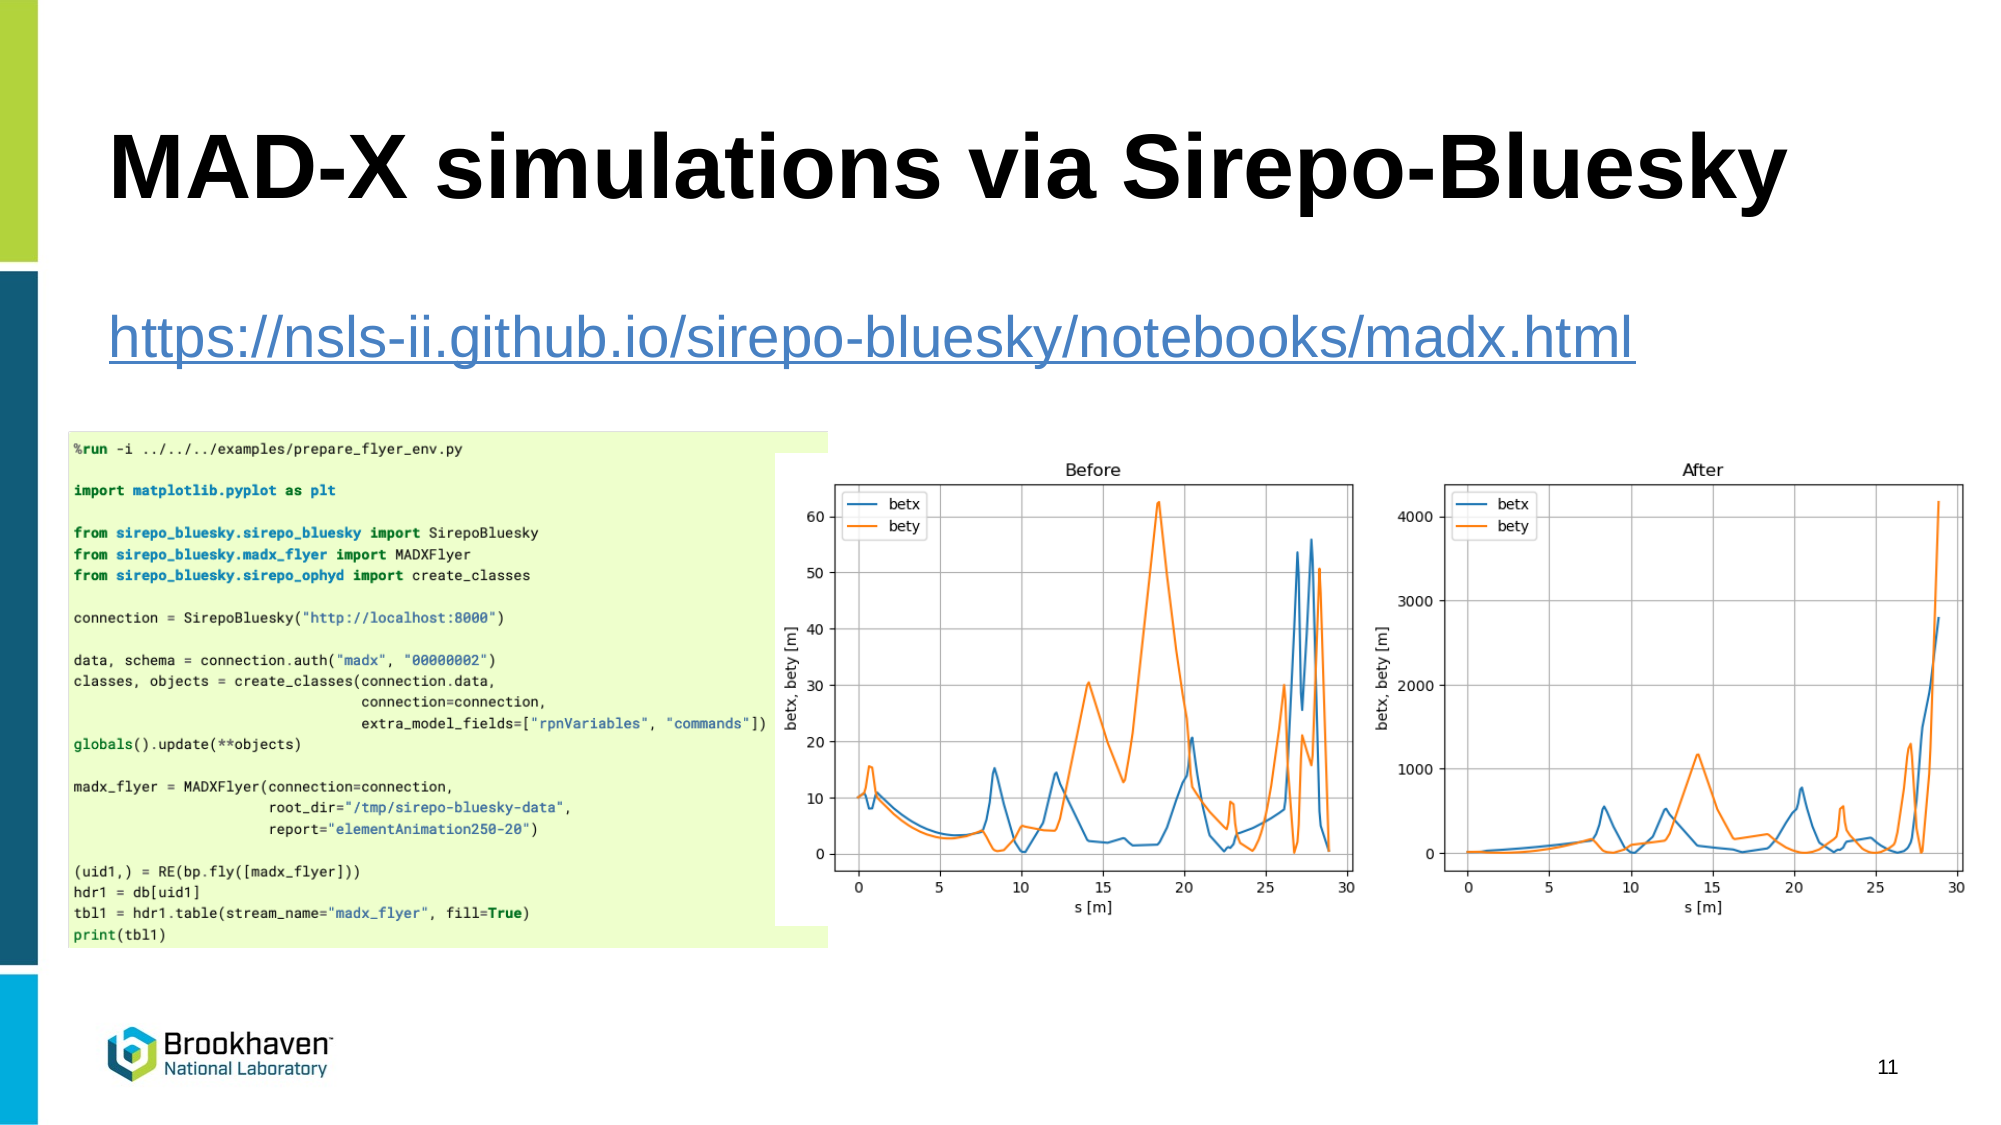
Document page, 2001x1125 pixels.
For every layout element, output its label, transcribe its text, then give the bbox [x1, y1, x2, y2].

picture [0, 0, 2001, 1125]
title MAD-X simulations via Sirepo-Bluesky [93, 59, 1907, 278]
list https://nsls-ii.github.io/sirepo-bluesky/notebooks/madx.html [93, 926, 1907, 990]
list https://nsls-ii.github.io/sirepo-bluesky/notebooks/madx.html [93, 299, 1907, 453]
slide_number 11 [1835, 1036, 1907, 1097]
